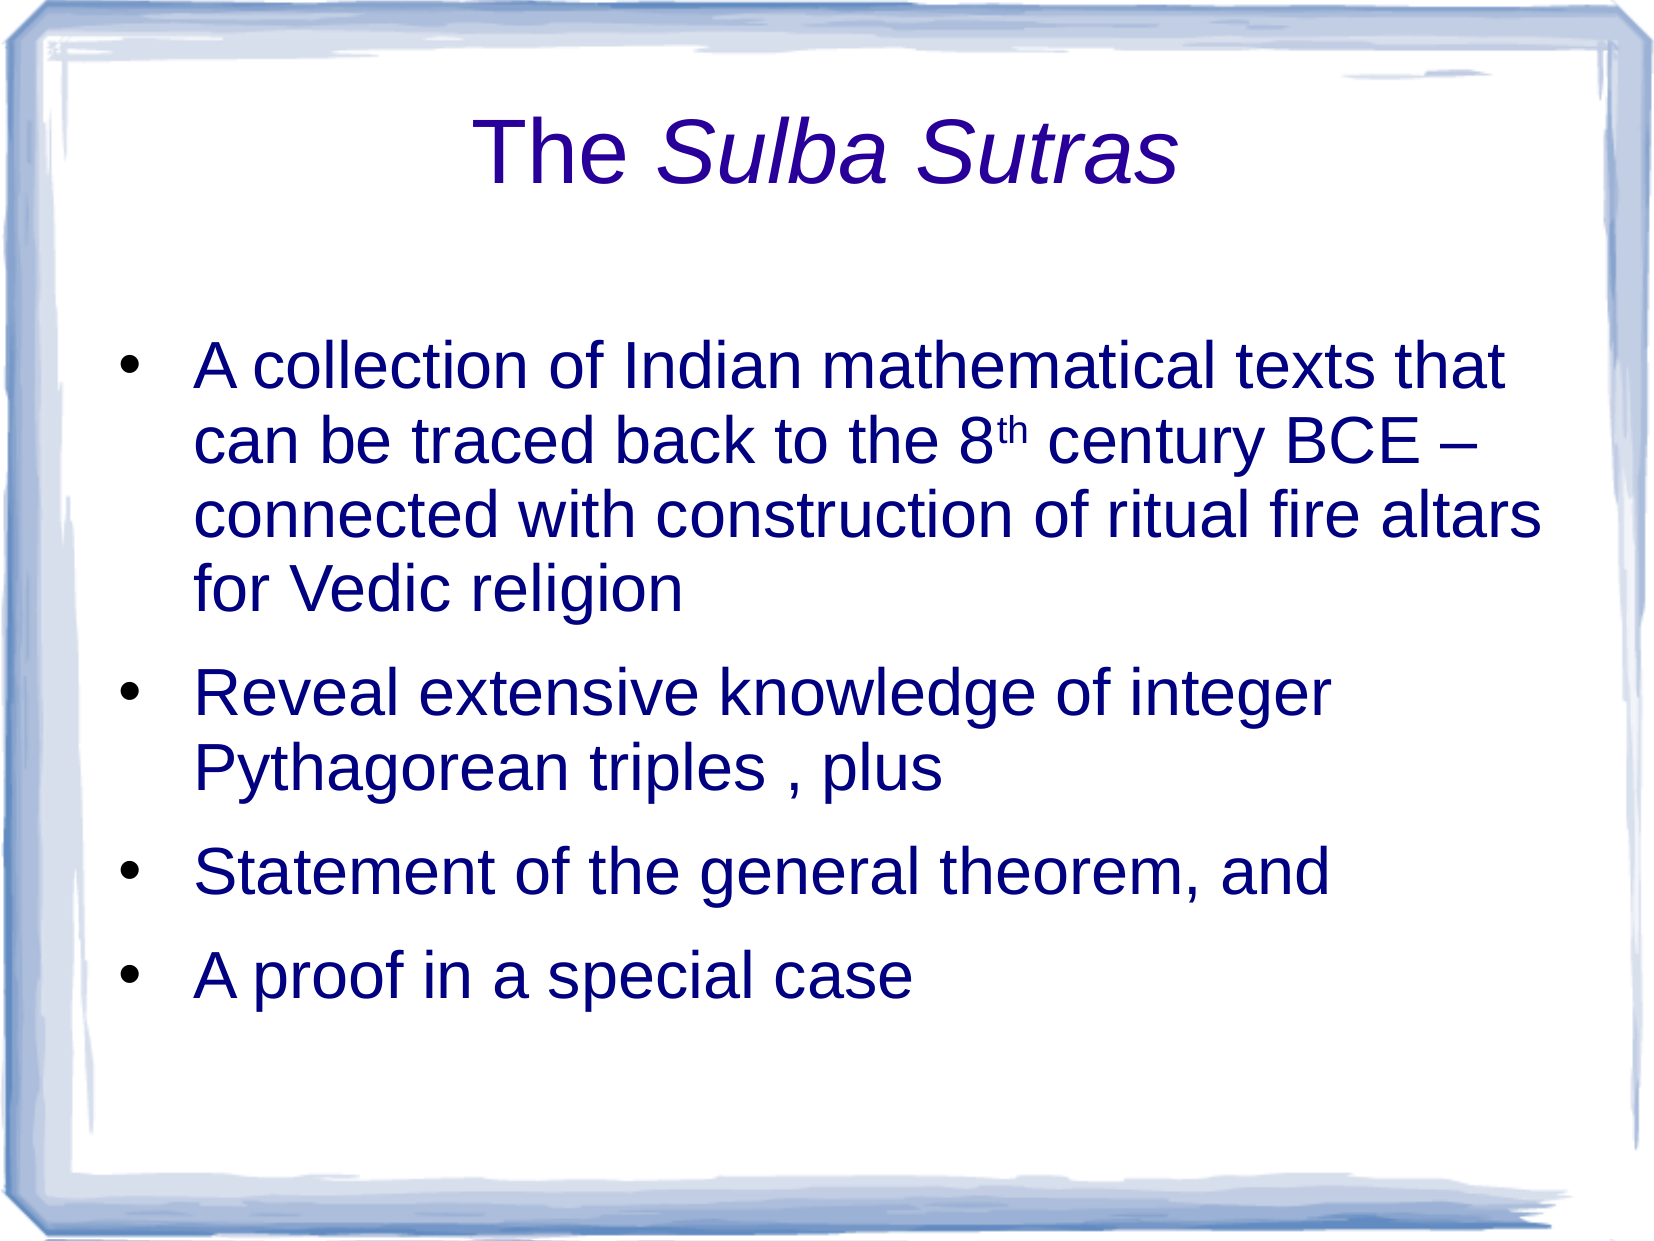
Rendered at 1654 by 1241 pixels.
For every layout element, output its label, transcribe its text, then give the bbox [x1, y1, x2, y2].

title The Sulba Sutras [82, 49, 1570, 256]
picture [0, 0, 1654, 1241]
list A collection of Indian mathematical texts that can be traced back to the 8th century BCE – connected with construction of ritual fire altars for Vedic religion Reveal extensive knowledge of integer Pythagorean triples , plus Statement of the general theorem, and A proof in a special case [118, 324, 1571, 1004]
